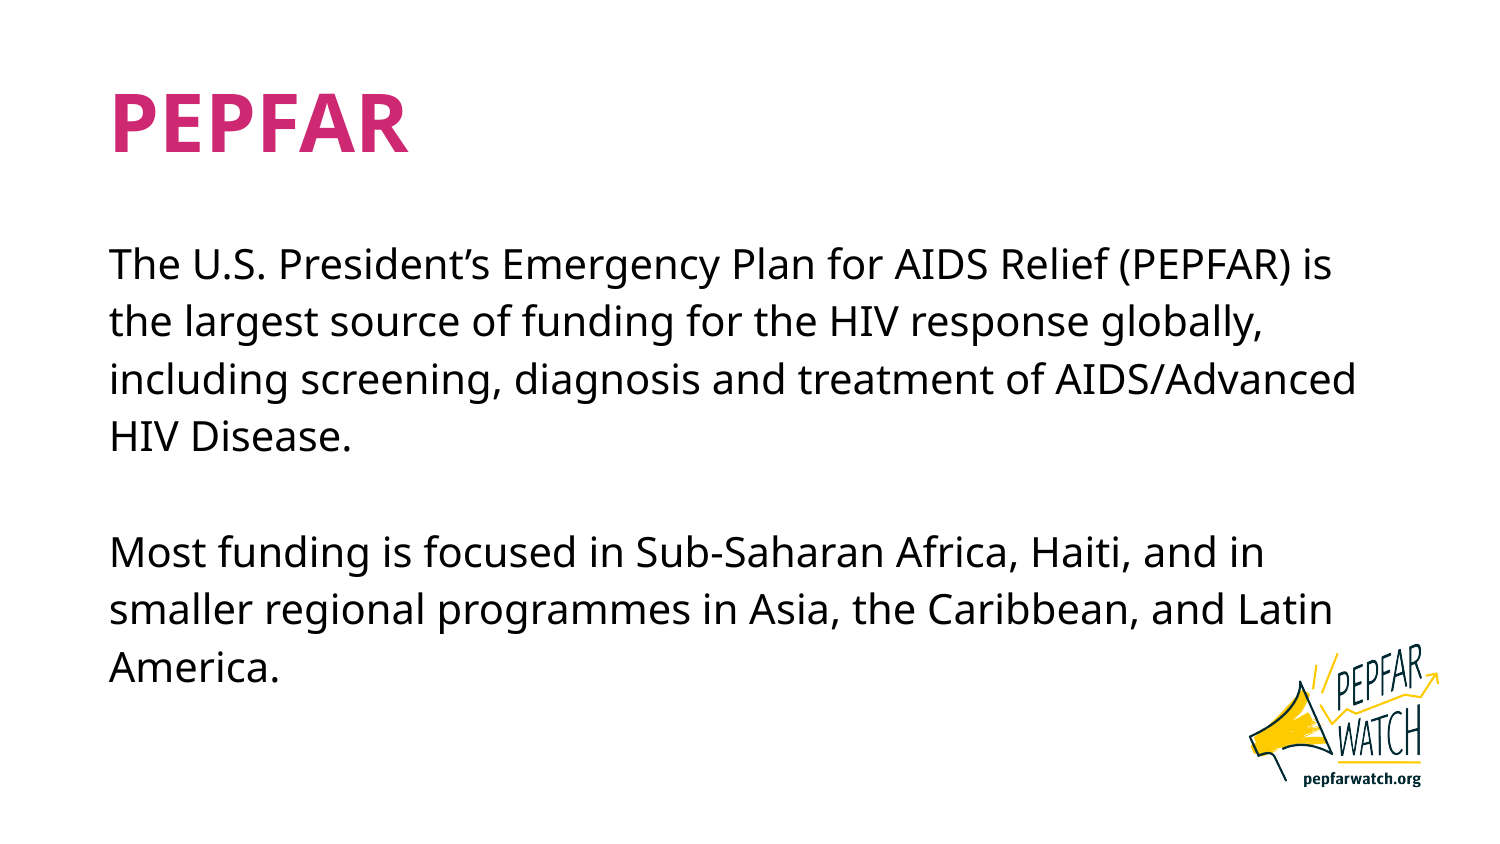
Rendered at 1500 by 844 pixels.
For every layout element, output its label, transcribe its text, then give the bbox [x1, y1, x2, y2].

title PEPFAR [103, 44, 1397, 208]
picture [1207, 587, 1500, 844]
list The U.S. President’s Emergency Plan for AIDS Relief (PEPFAR) is the largest source of funding for the HIV response globally, including screening, diagnosis and treatment of AIDS/Advanced HIV Disease. Most funding is focused in Sub-Saharan Africa, Haiti, and in smaller regional programmes in Asia, the Caribbean, and Latin America. [103, 224, 1397, 760]
